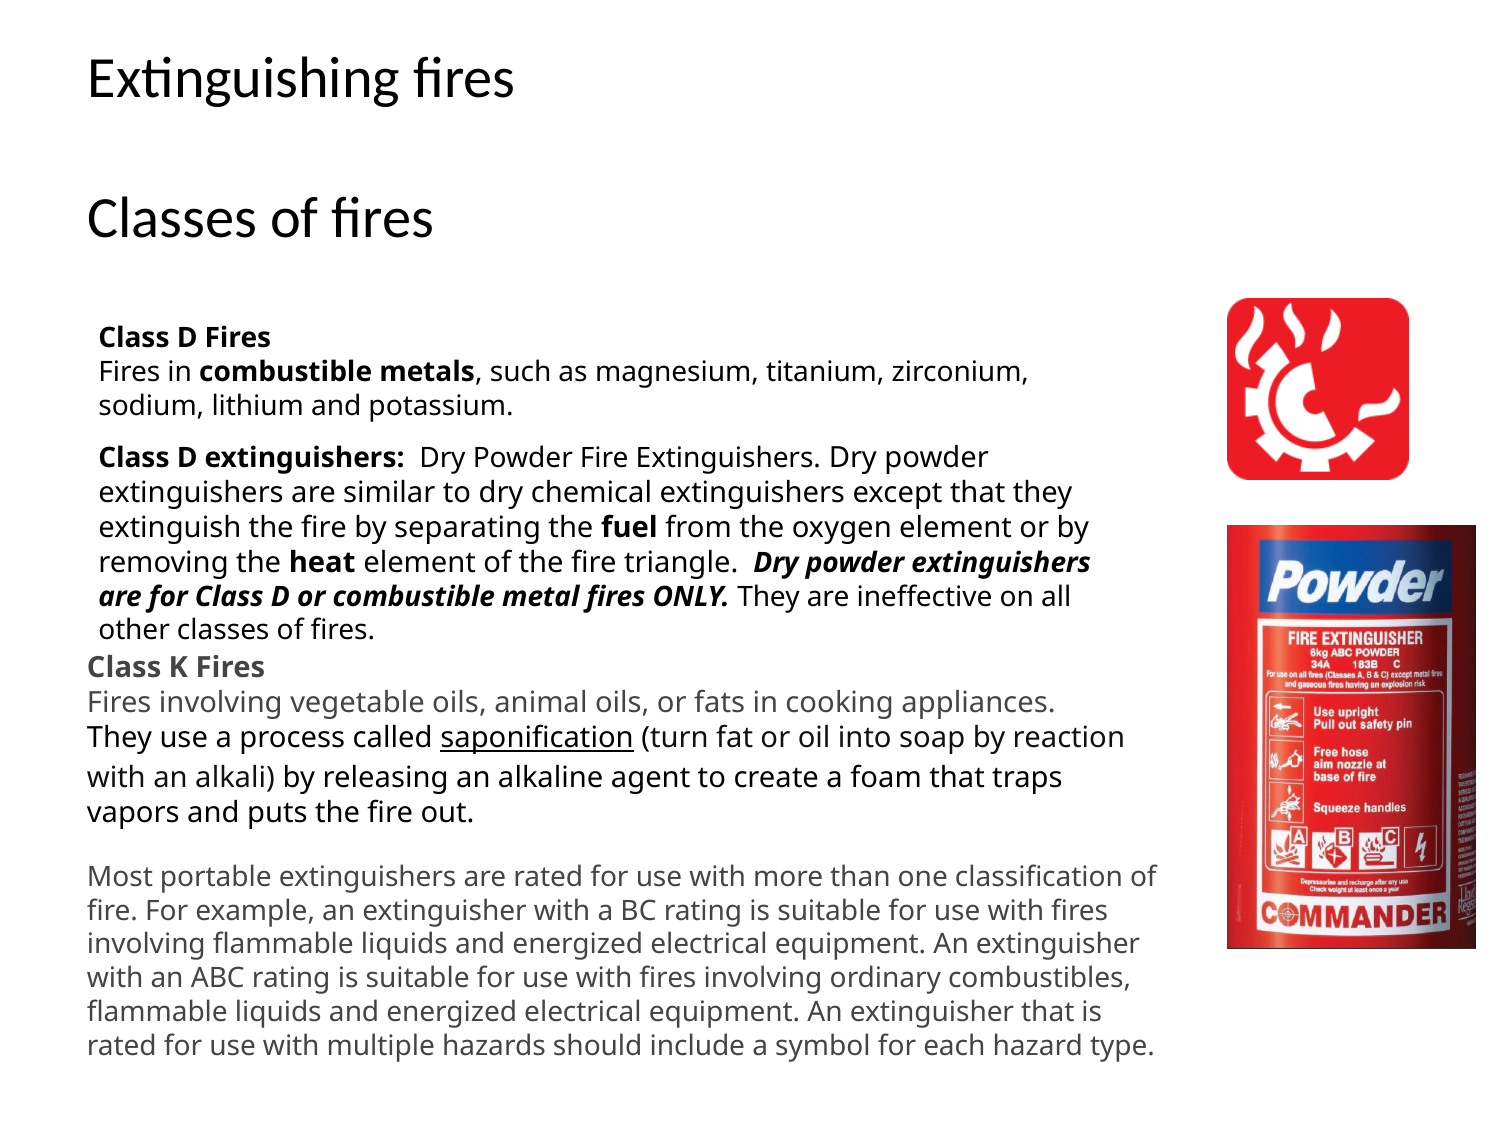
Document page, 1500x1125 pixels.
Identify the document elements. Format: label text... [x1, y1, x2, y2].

picture [1227, 525, 1476, 949]
text_box Extinguishing fires Classes of fires [72, 32, 1142, 257]
text_box Class K Fires Fires involving vegetable oils, animal oils, or fats in cooking appliances. They use a process called saponification (turn fat or oil into soap by reaction with an alkali) by releasing an alkaline agent to create a foam that traps vapors and puts the fire out. [72, 640, 1142, 850]
text_box Most portable extinguishers are rated for use with more than one classification of fire. For example, an extinguisher with a BC rating is suitable for use with fires involving flammable liquids and energized electrical equipment. An extinguisher with an ABC rating is suitable for use with fires involving ordinary combustibles, flammable liquids and energized electrical equipment. An extinguisher that is rated for use with multiple hazards should include a symbol for each hazard type. [72, 850, 1190, 1069]
text_box Class D extinguishers: Dry Powder Fire Extinguishers. Dry powder extinguishers are similar to dry chemical extinguishers except that they extinguish the fire by separating the fuel from the oxygen element or by removing the heat element of the fire triangle. Dry powder extinguishers are for Class D or combustible metal fires ONLY. They are ineffective on all other classes of fires. [83, 430, 1153, 653]
text_box Class D Fires Fires in combustible metals, such as magnesium, titanium, zirconium, sodium, lithium and potassium. [83, 312, 1153, 429]
picture [1227, 298, 1409, 480]
